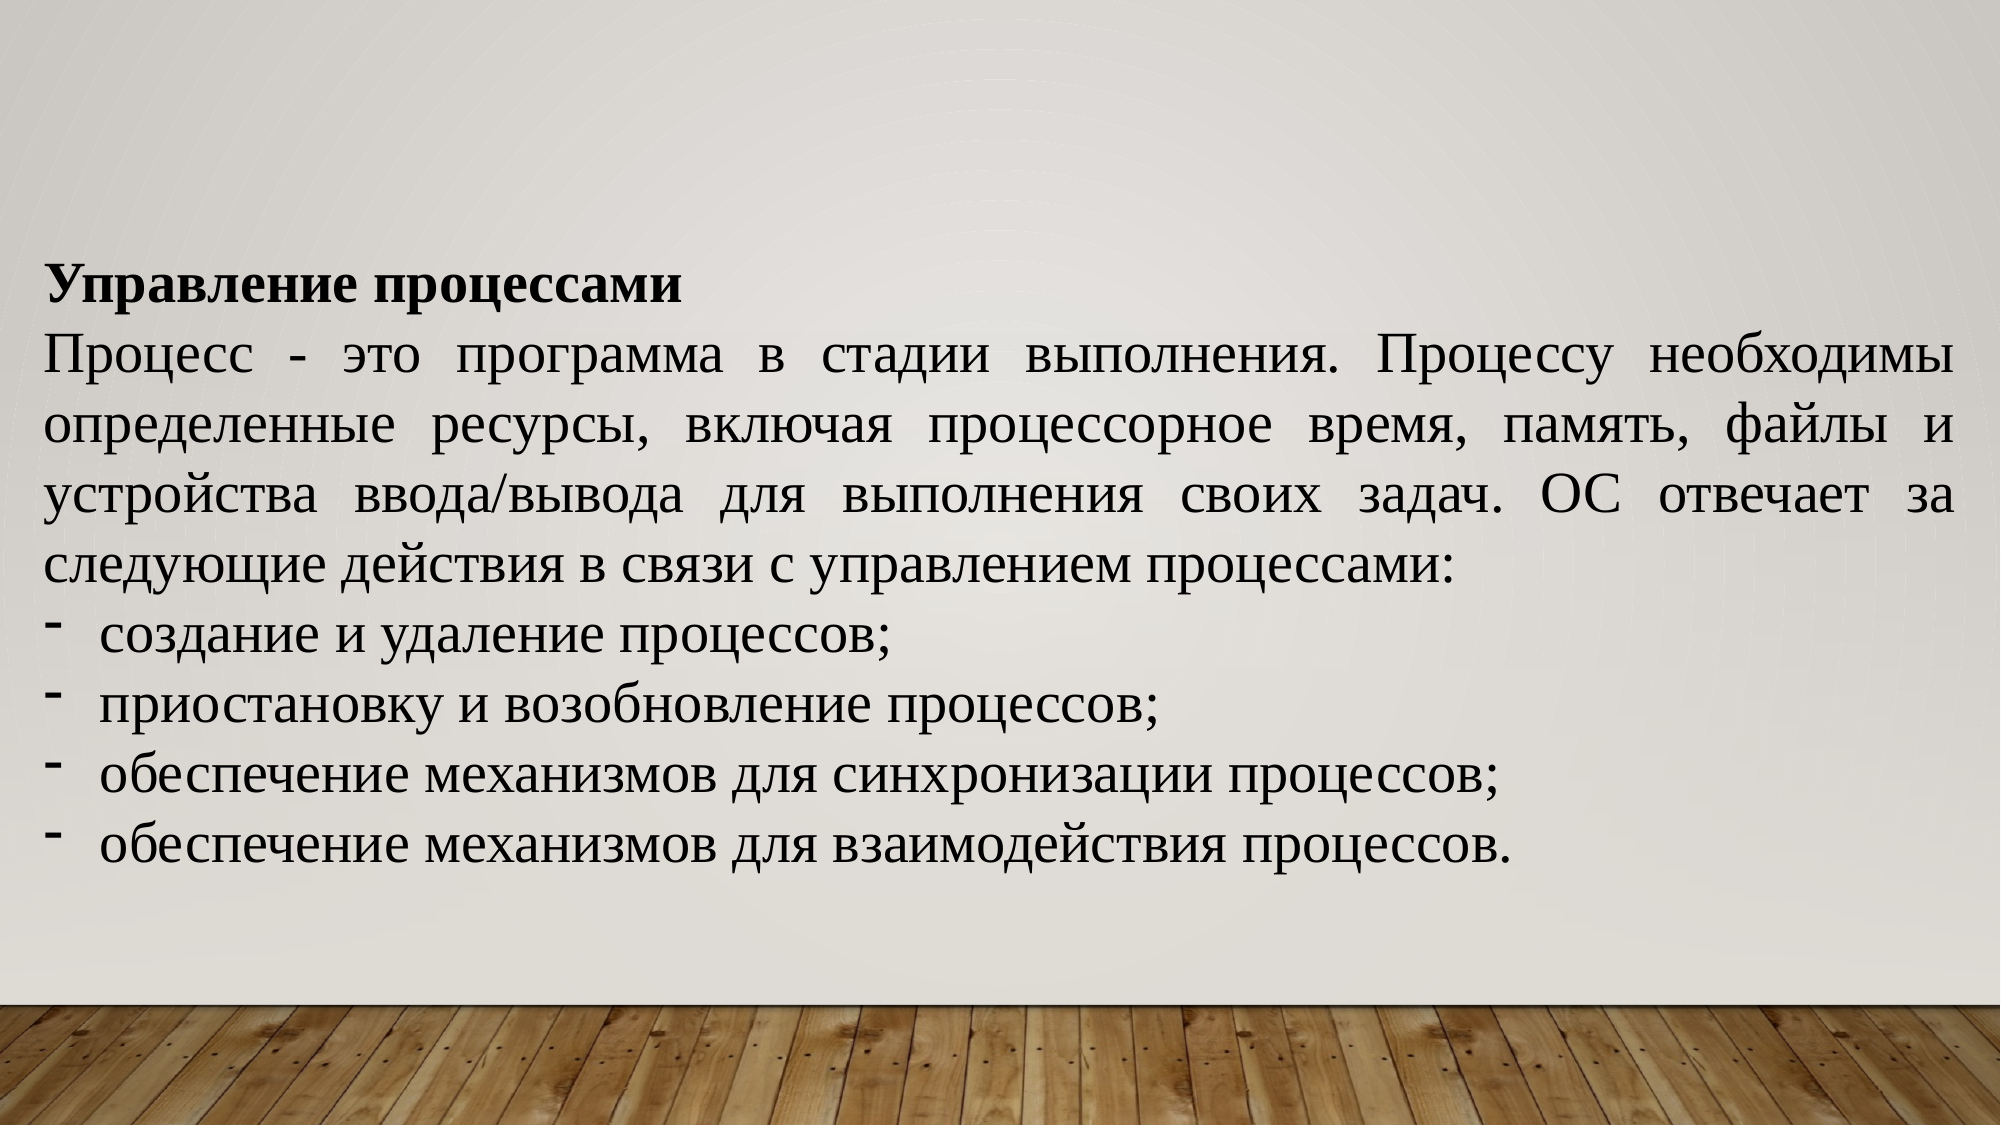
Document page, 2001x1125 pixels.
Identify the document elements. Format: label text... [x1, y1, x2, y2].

text_box Управление процессами Процесс - это программа в стадии выполнения. Процессу необходимы определенные ресурсы, включая процессорное время, память, файлы и устройства ввода/вывода для выполнения своих задач. ОС отвечает за следующие действия в связи с управлением процессами: создание и удаление процессов; приостановку и возобновление процессов; обеспечение механизмов для синхронизации процессов; обеспечение механизмов для взаимодействия процессов. [28, 236, 1972, 882]
picture [0, 1005, 2000, 1125]
